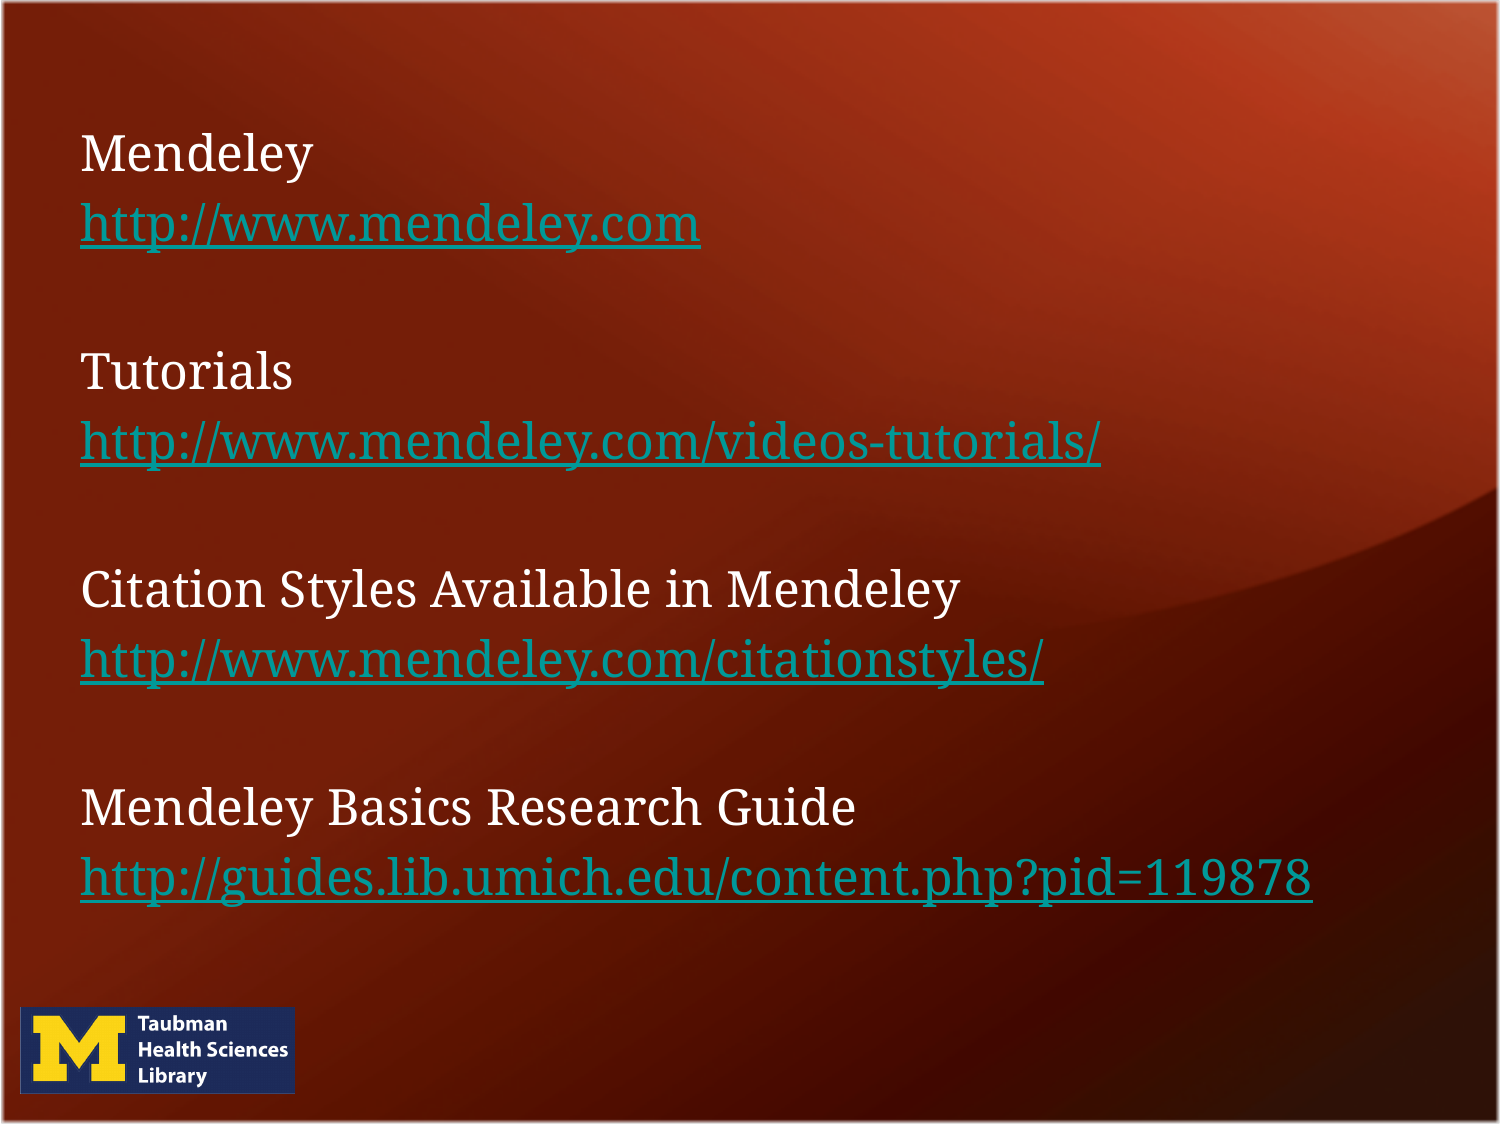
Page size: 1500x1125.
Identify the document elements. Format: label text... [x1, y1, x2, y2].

picture [0, 0, 1500, 1125]
list Mendeley http://www.mendeley.com Tutorials http://www.mendeley.com/videos-tutorials/ Citation Styles Available in Mendeley http://www.mendeley.com/citationstyles/ Mendeley Basics Research Guide http://guides.lib.umich.edu/content.php?pid=119878 [64, 113, 1437, 941]
